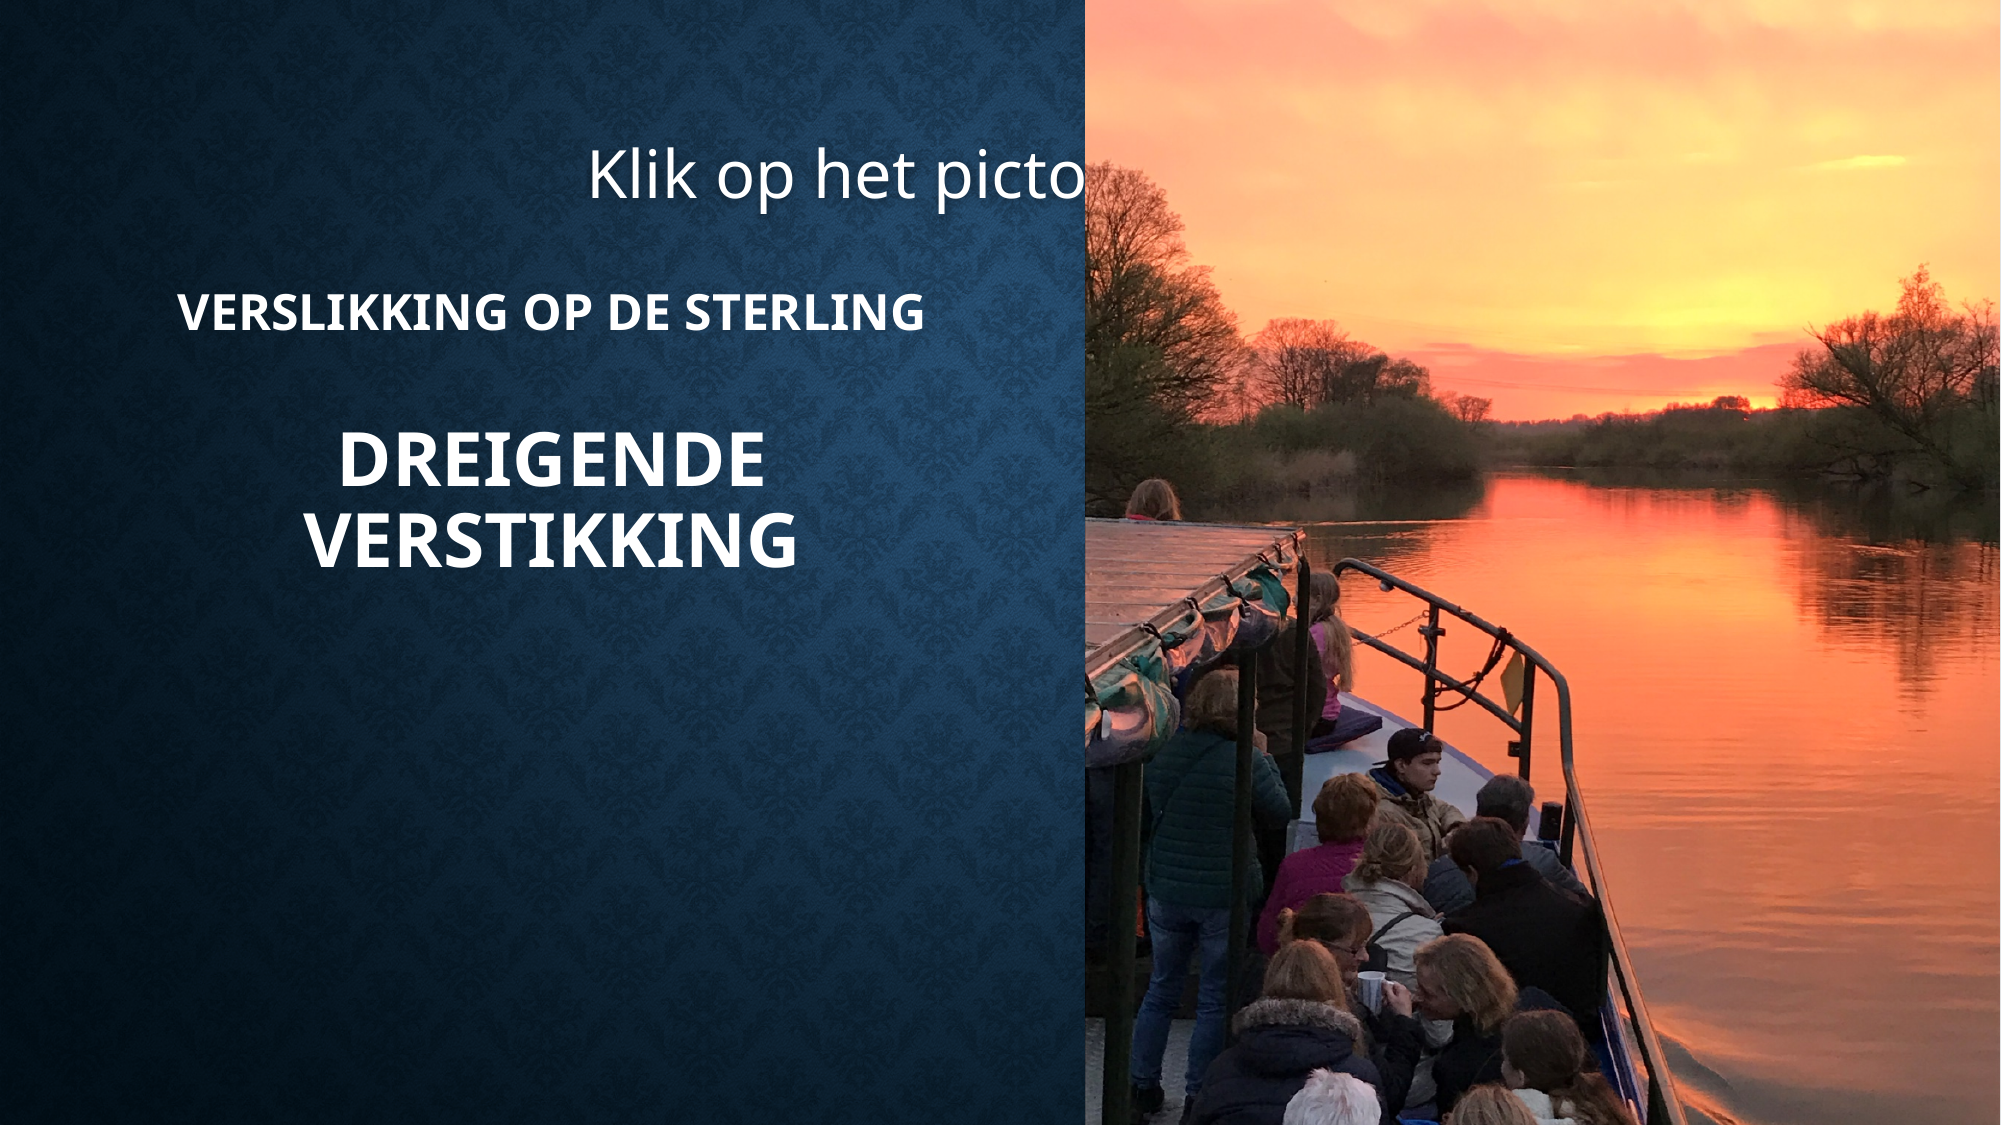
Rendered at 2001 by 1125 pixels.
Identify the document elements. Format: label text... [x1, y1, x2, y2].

title VERSLIKKING OP DE STERLING DREIGENDE VERSTIKKING [79, 220, 948, 673]
picture [955, 0, 2000, 1125]
